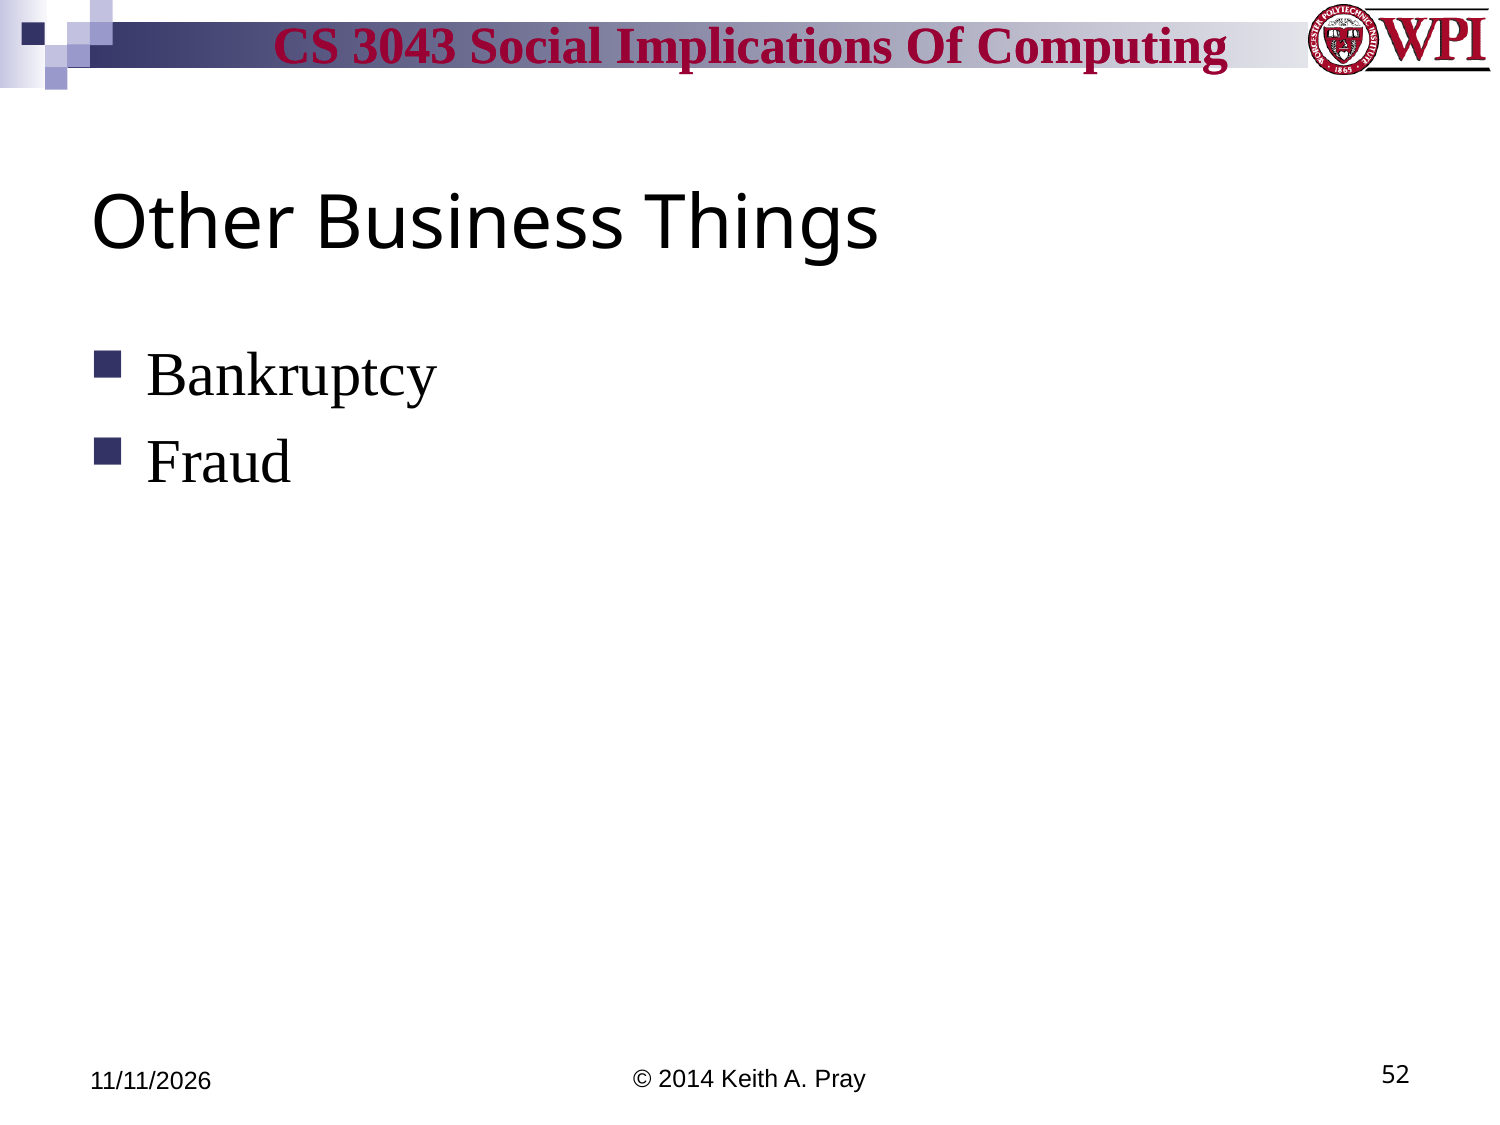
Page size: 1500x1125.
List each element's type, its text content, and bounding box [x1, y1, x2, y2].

list Bankruptcy Fraud [74, 324, 1426, 963]
footer © 2014 Keith A. Pray [512, 1024, 988, 1101]
title Other Business Things [74, 124, 1426, 313]
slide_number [74, 1024, 426, 1103]
slide_number 52 [1074, 1024, 1426, 1101]
picture [1308, 3, 1500, 75]
